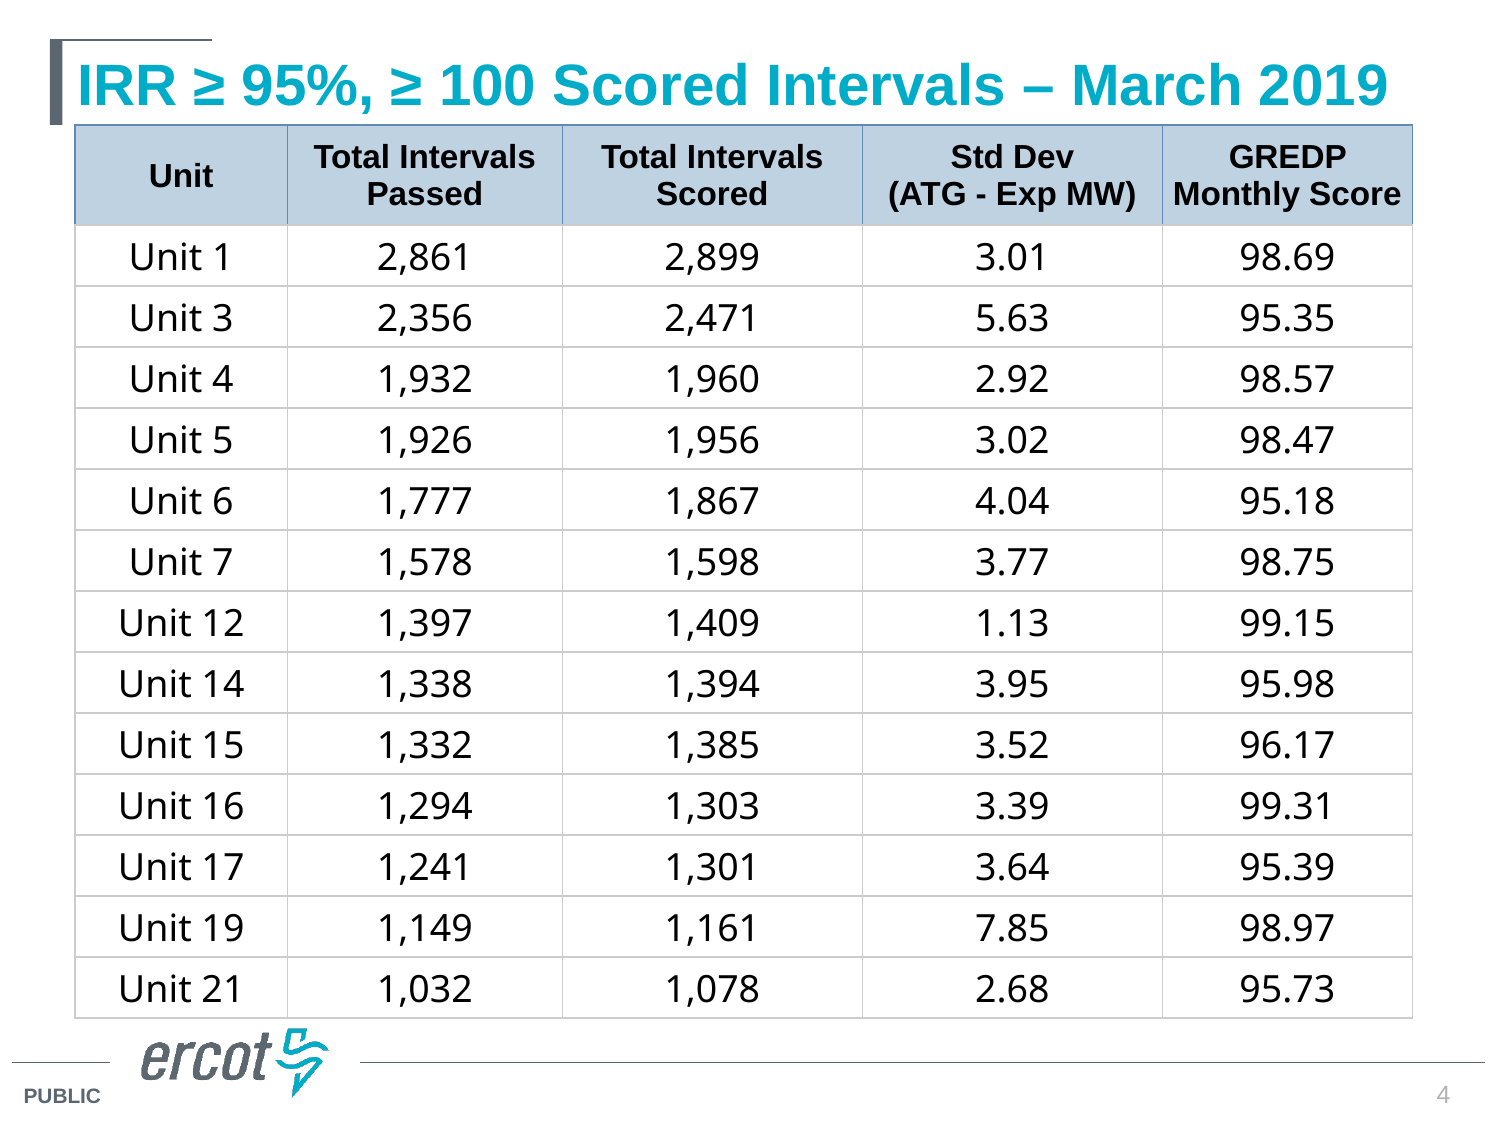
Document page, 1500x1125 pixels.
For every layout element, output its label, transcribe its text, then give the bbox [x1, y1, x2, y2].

table_cell Unit 6 [76, 470, 287, 529]
table_cell 1,960 [563, 348, 862, 407]
table_cell 7.85 [863, 897, 1162, 956]
table_cell 95.73 [1163, 958, 1412, 1017]
table_cell 5.63 [863, 287, 1162, 346]
table_cell 96.17 [1163, 714, 1412, 773]
table_cell 2.68 [863, 958, 1162, 1017]
table_cell 1,294 [288, 775, 562, 834]
table_cell Unit 1 [76, 226, 287, 285]
table_cell 1,332 [288, 714, 562, 773]
table_cell Unit 14 [76, 653, 287, 712]
table_cell 1,385 [563, 714, 862, 773]
table_cell 1,303 [563, 775, 862, 834]
table_cell Unit 17 [76, 836, 287, 895]
table_cell Unit 16 [76, 775, 287, 834]
table_cell 1,409 [563, 592, 862, 651]
table_header Total Intervals Scored [563, 126, 862, 224]
table_cell 1,338 [288, 653, 562, 712]
table_cell 3.77 [863, 531, 1162, 590]
table_cell 1,578 [288, 531, 562, 590]
table_cell 1,926 [288, 409, 562, 468]
table_cell Unit 12 [76, 592, 287, 651]
table_header Total Intervals Passed [288, 126, 562, 224]
table_cell 3.39 [863, 775, 1162, 834]
table_cell 1,301 [563, 836, 862, 895]
table_cell 2,471 [563, 287, 862, 346]
table_cell 3.64 [863, 836, 1162, 895]
table_cell 98.75 [1163, 531, 1412, 590]
table_header Std Dev (ATG - Exp MW) [863, 126, 1162, 224]
table_cell Unit 4 [76, 348, 287, 407]
table_cell 95.35 [1163, 287, 1412, 346]
table_cell 98.57 [1163, 348, 1412, 407]
table_cell Unit 19 [76, 897, 287, 956]
table_cell 1,149 [288, 897, 562, 956]
table_cell Unit 3 [76, 287, 287, 346]
table_cell 1,241 [288, 836, 562, 895]
table_cell 2,356 [288, 287, 562, 346]
table_cell 3.01 [863, 226, 1162, 285]
table_cell 1,032 [288, 958, 562, 1017]
table_cell 4.04 [863, 470, 1162, 529]
table_cell 2,861 [288, 226, 562, 285]
table_cell 95.39 [1163, 836, 1412, 895]
table_cell 95.18 [1163, 470, 1412, 529]
table_cell 1,932 [288, 348, 562, 407]
picture [137, 1024, 332, 1100]
table_cell Unit 7 [76, 531, 287, 590]
table_cell 3.52 [863, 714, 1162, 773]
table_cell 1,956 [563, 409, 862, 468]
table_cell 1.13 [863, 592, 1162, 651]
table_cell 1,394 [563, 653, 862, 712]
table_header Unit [76, 126, 287, 224]
title IRR ≥ 95%, ≥ 100 Scored Intervals – March 2019 [62, 39, 1450, 158]
table_cell 1,867 [563, 470, 862, 529]
table_cell Unit 21 [76, 958, 287, 1017]
table_cell 98.69 [1163, 226, 1412, 285]
table_cell 1,161 [563, 897, 862, 956]
table_cell 1,078 [563, 958, 862, 1017]
table_cell 98.97 [1163, 897, 1412, 956]
table_cell 98.47 [1163, 409, 1412, 468]
table_cell Unit 15 [76, 714, 287, 773]
table_cell 1,777 [288, 470, 562, 529]
table_cell 99.15 [1163, 592, 1412, 651]
table_cell 99.31 [1163, 775, 1412, 834]
table_cell Unit 5 [76, 409, 287, 468]
table_cell 3.02 [863, 409, 1162, 468]
table_cell 2,899 [563, 226, 862, 285]
table_header GREDP Monthly Score [1163, 126, 1412, 224]
table_cell 3.95 [863, 653, 1162, 712]
table_cell 1,598 [563, 531, 862, 590]
table_cell 2.92 [863, 348, 1162, 407]
table_cell 1,397 [288, 592, 562, 651]
slide_number 4 [1412, 1076, 1475, 1112]
table_cell 95.98 [1163, 653, 1412, 712]
